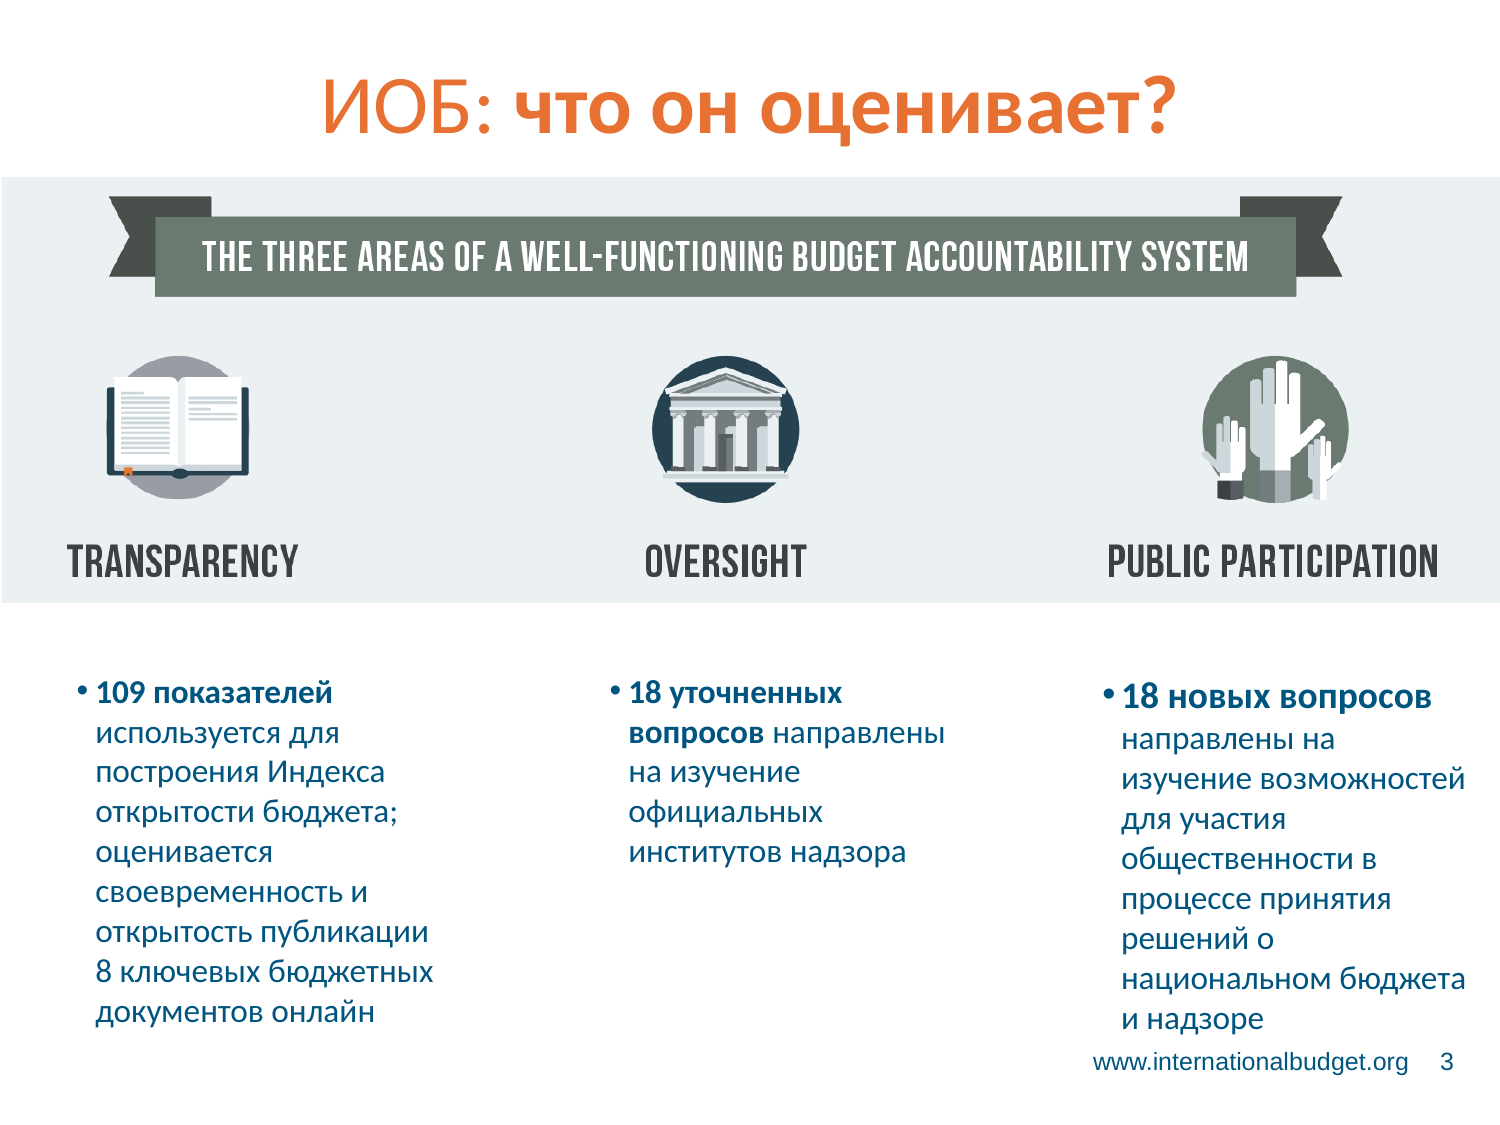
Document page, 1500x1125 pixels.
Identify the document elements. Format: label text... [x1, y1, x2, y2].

text_box 18 уточненных вопросов направлены на изучение официальных институтов надзора [594, 662, 975, 877]
picture [1, 177, 1500, 603]
title ИОБ: что он оценивает? [112, 37, 1388, 163]
slide_number 3 [1425, 1044, 1488, 1088]
text_box 18 новых вопросов направлены на изучение возможностей для участия общественности в процессе принятия решений о национальном бюджета и надзоре [1087, 664, 1488, 1044]
text_box 109 показателей используется для построения Индекса открытости бюджета; оценивается своевременность и открытость публикации 8 ключевых бюджетных документов онлайн [61, 662, 462, 1037]
footer www.internationalbudget.org [987, 1037, 1425, 1088]
